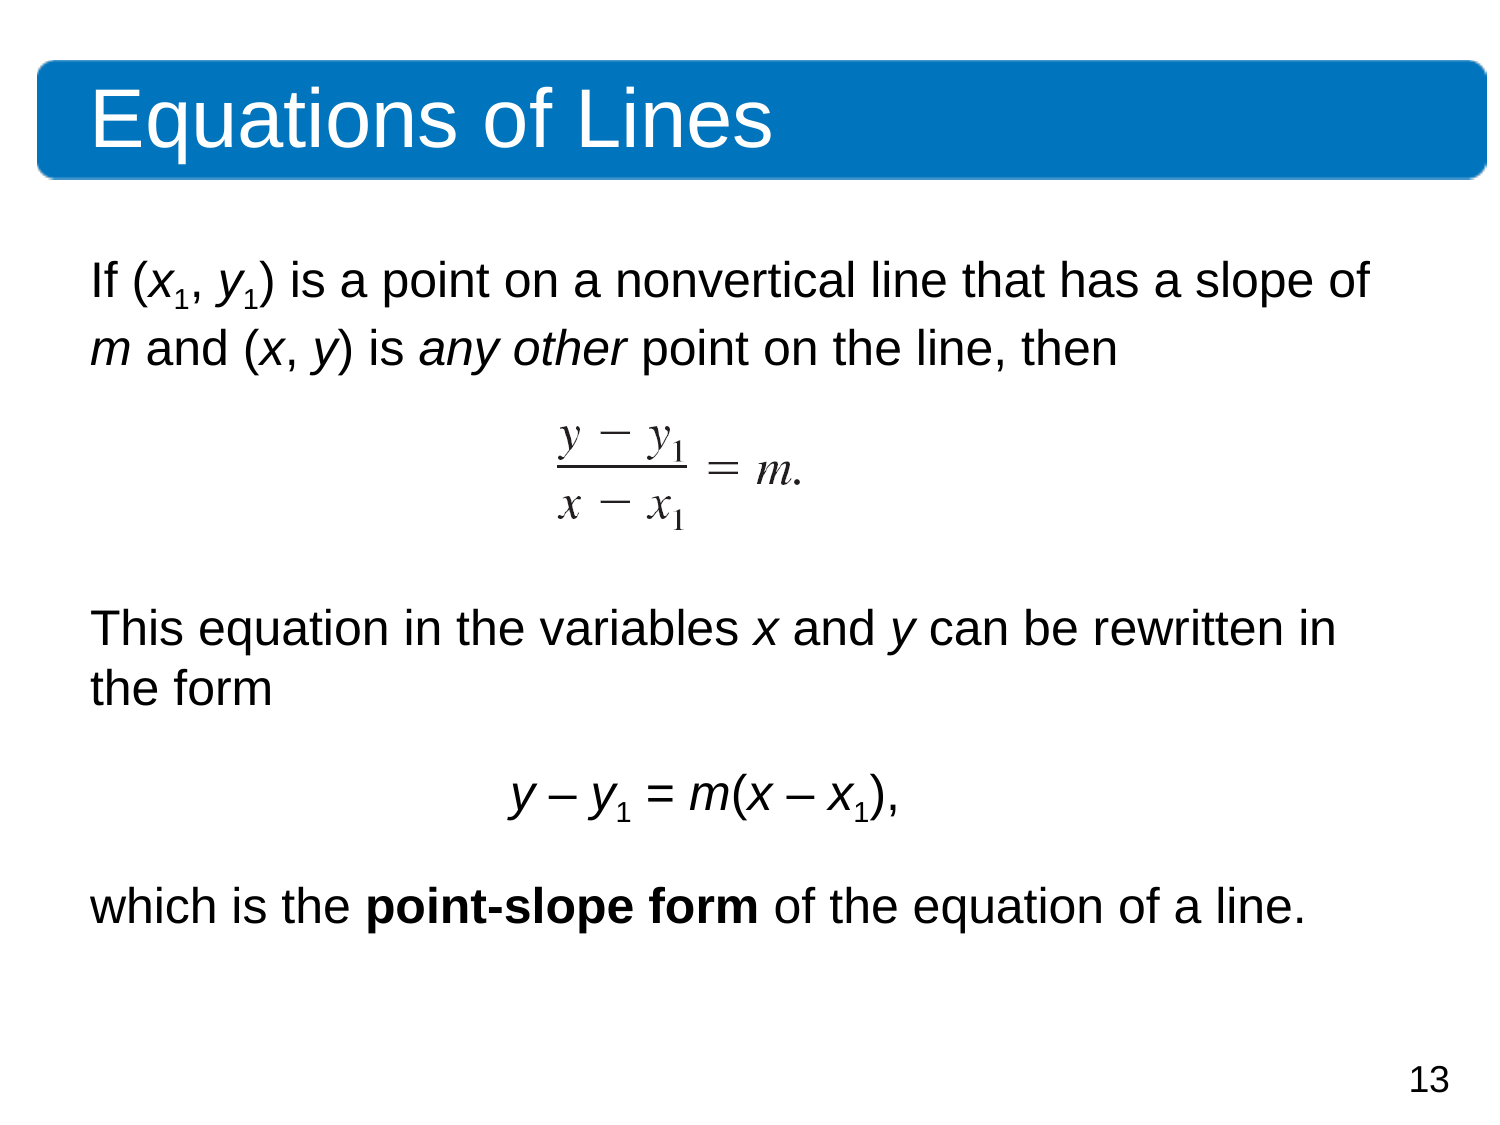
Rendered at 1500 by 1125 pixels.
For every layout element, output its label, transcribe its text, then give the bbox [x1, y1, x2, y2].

picture [37, 60, 1487, 180]
text_box Equations of Lines [74, 56, 1438, 172]
picture [537, 412, 820, 536]
list If (x1, y1) is a point on a nonvertical line that has a slope of m and (x, y) is any other point on the line, then This equation in the variables x and y can be rewritten in the form y – y1 = m(x – x1), which is the point-slope form of the equation of a line. [74, 239, 1426, 1076]
